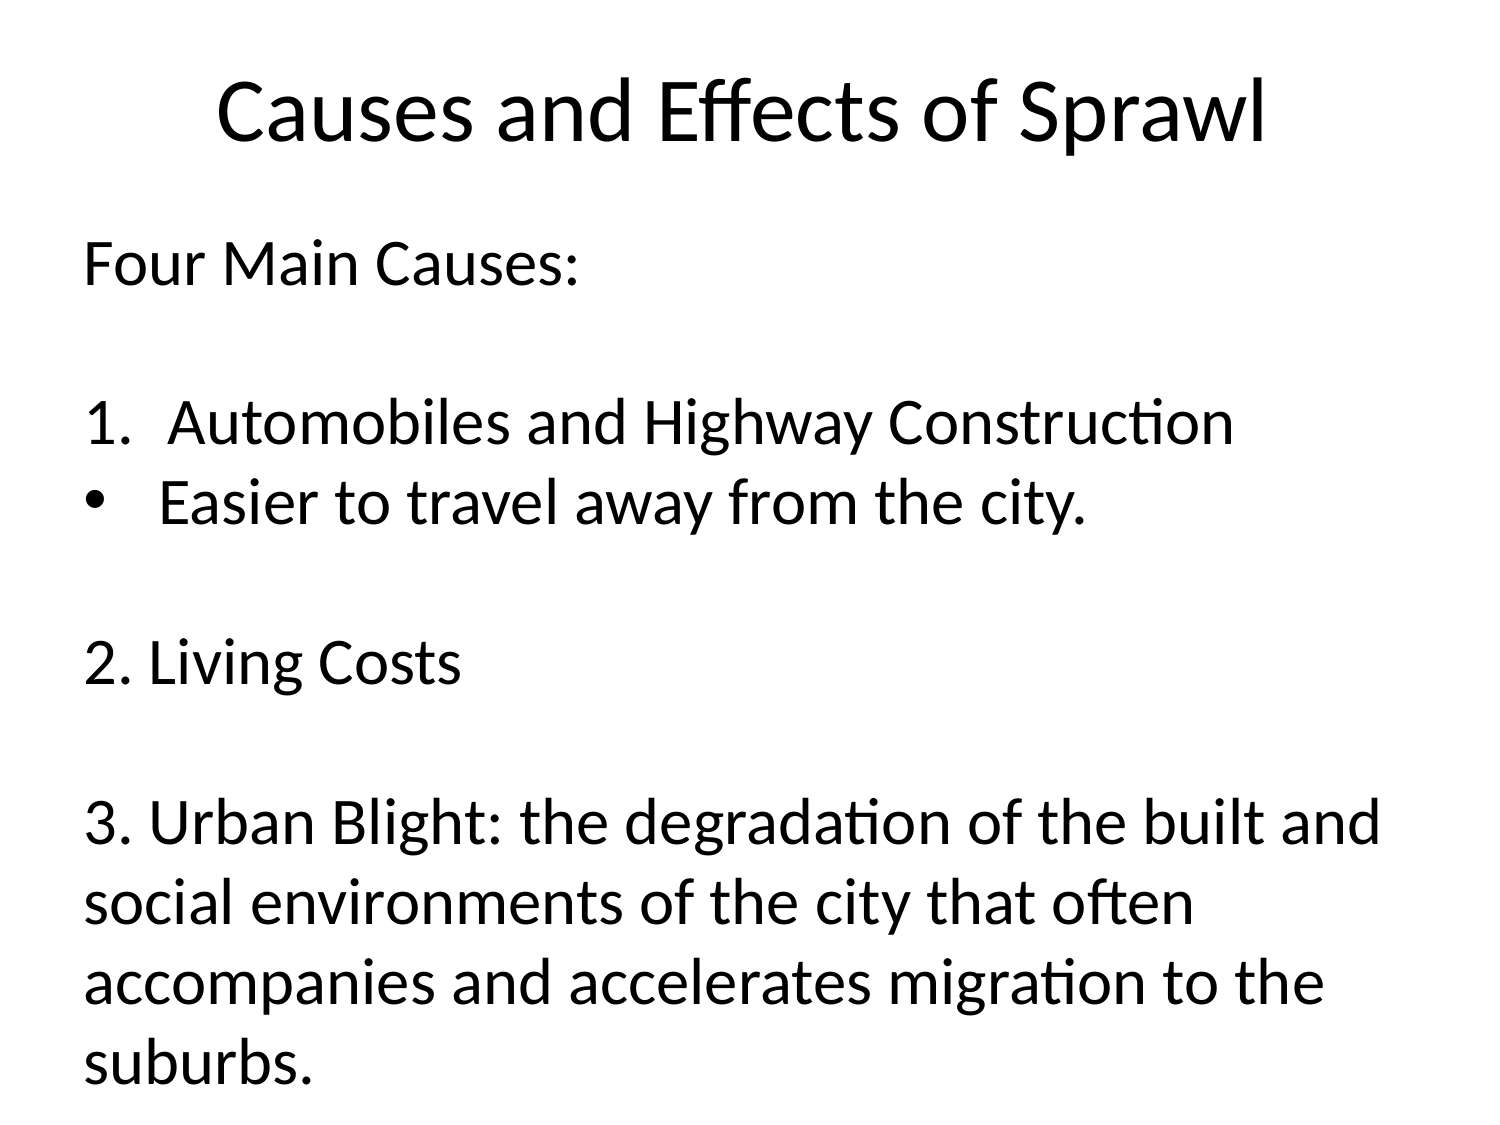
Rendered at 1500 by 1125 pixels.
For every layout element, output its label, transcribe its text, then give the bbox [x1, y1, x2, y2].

text_box Causes and Effects of Sprawl [47, 42, 1440, 167]
text_box Four Main Causes: Automobiles and Highway Construction Easier to travel away from the city. 2. Living Costs 3. Urban Blight: the degradation of the built and social environments of the city that often accompanies and accelerates migration to the suburbs. [68, 210, 1422, 1125]
